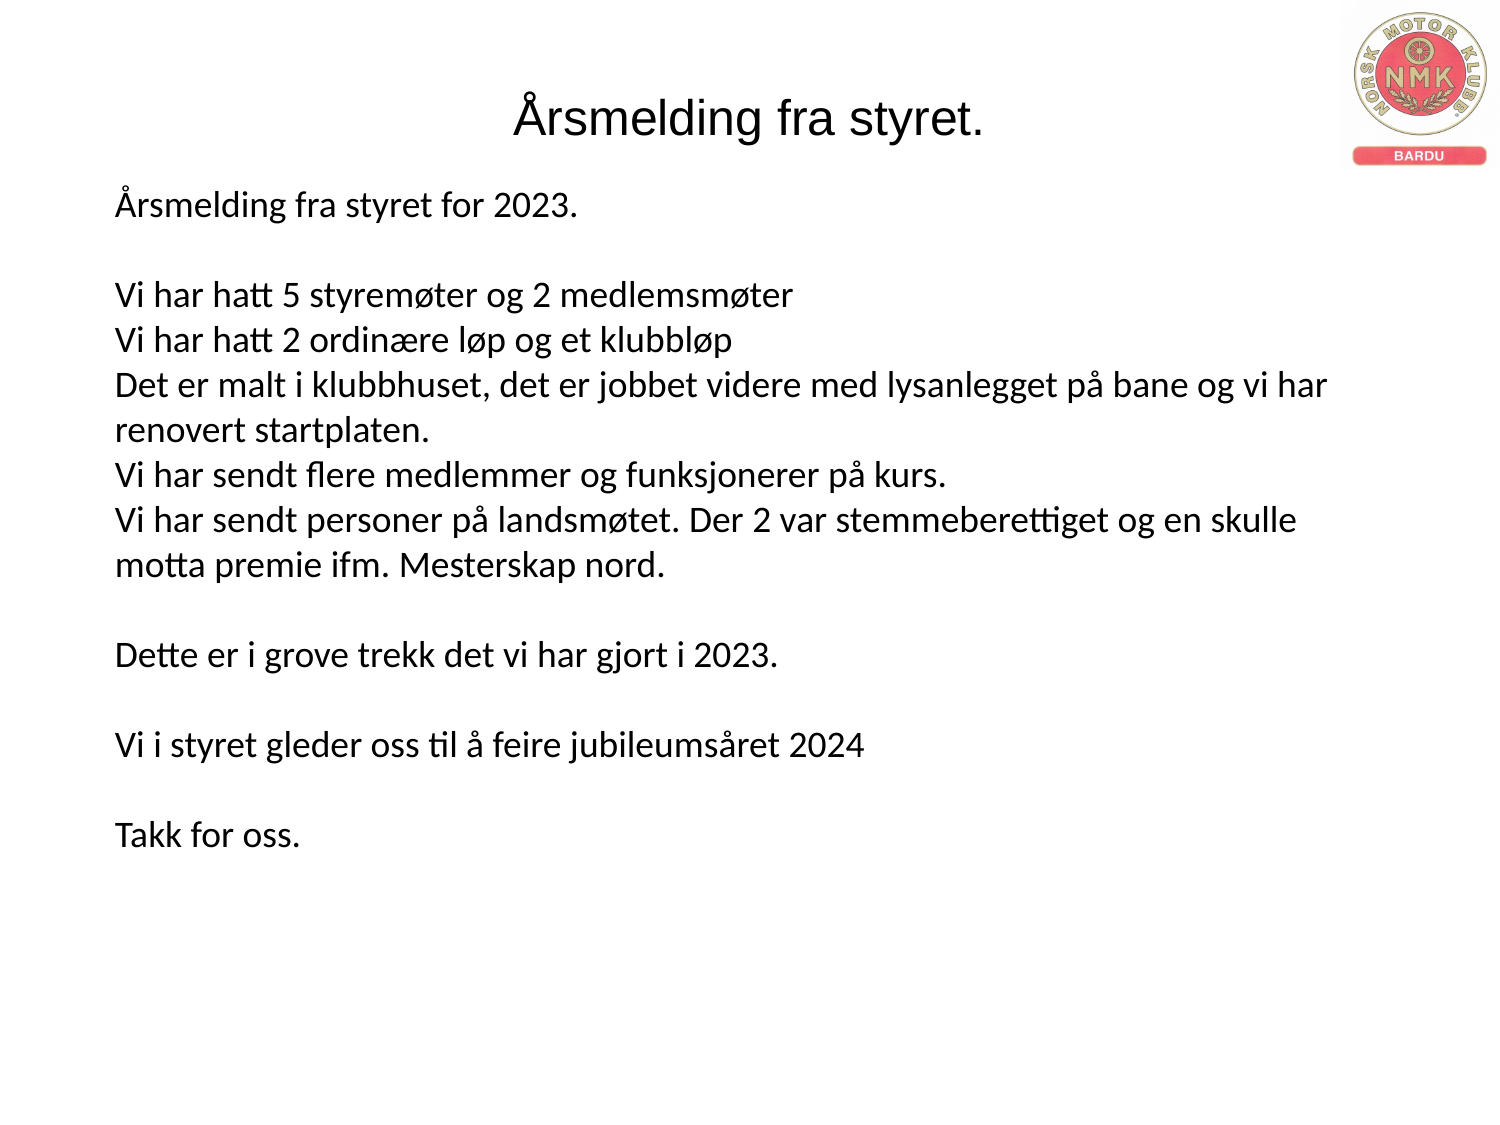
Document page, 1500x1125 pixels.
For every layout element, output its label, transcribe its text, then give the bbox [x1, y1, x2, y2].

text_box Årsmelding fra styret. [374, 78, 1125, 154]
text_box Årsmelding fra styret for 2023. Vi har hatt 5 styremøter og 2 medlemsmøter Vi har hatt 2 ordinære løp og et klubbløp Det er malt i klubbhuset, det er jobbet videre med lysanlegget på bane og vi har renovert startplaten. Vi har sendt flere medlemmer og funksjonerer på kurs. Vi har sendt personer på landsmøtet. Der 2 var stemmeberettiget og en skulle motta premie ifm. Mesterskap nord. Dette er i grove trekk det vi har gjort i 2023. Vi i styret gleder oss til å feire jubileumsåret 2024 Takk for oss. [100, 172, 1412, 862]
picture [1340, 0, 1500, 170]
